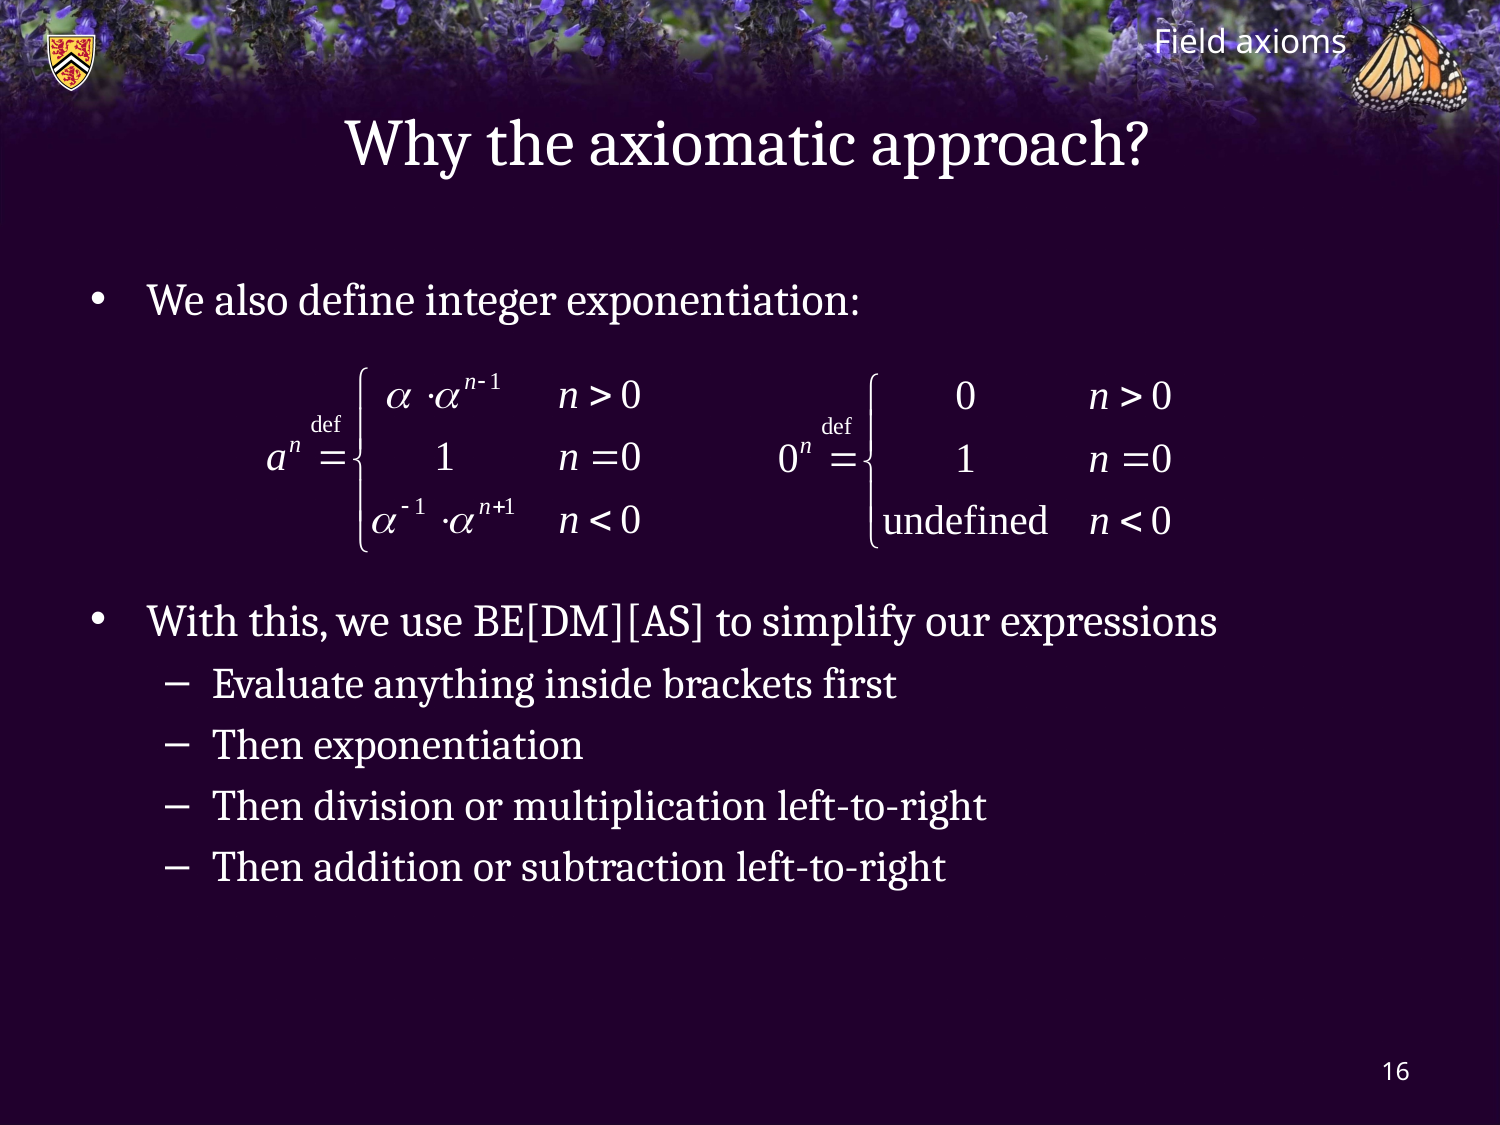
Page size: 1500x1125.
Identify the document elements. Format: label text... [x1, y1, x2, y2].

picture [0, 0, 1500, 1125]
title Why the axiomatic approach? [75, 45, 1425, 233]
footer Field axioms [575, 12, 1363, 73]
slide_number 16 [1250, 1042, 1425, 1103]
list We also define integer exponentiation: With this, we use be[dm][as] to simplify our expressions Evaluate anything inside brackets first Then exponentiation Then division or multiplication left-to-right Then addition or subtraction left-to-right [75, 262, 1450, 1005]
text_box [774, 369, 1176, 554]
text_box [262, 362, 644, 559]
